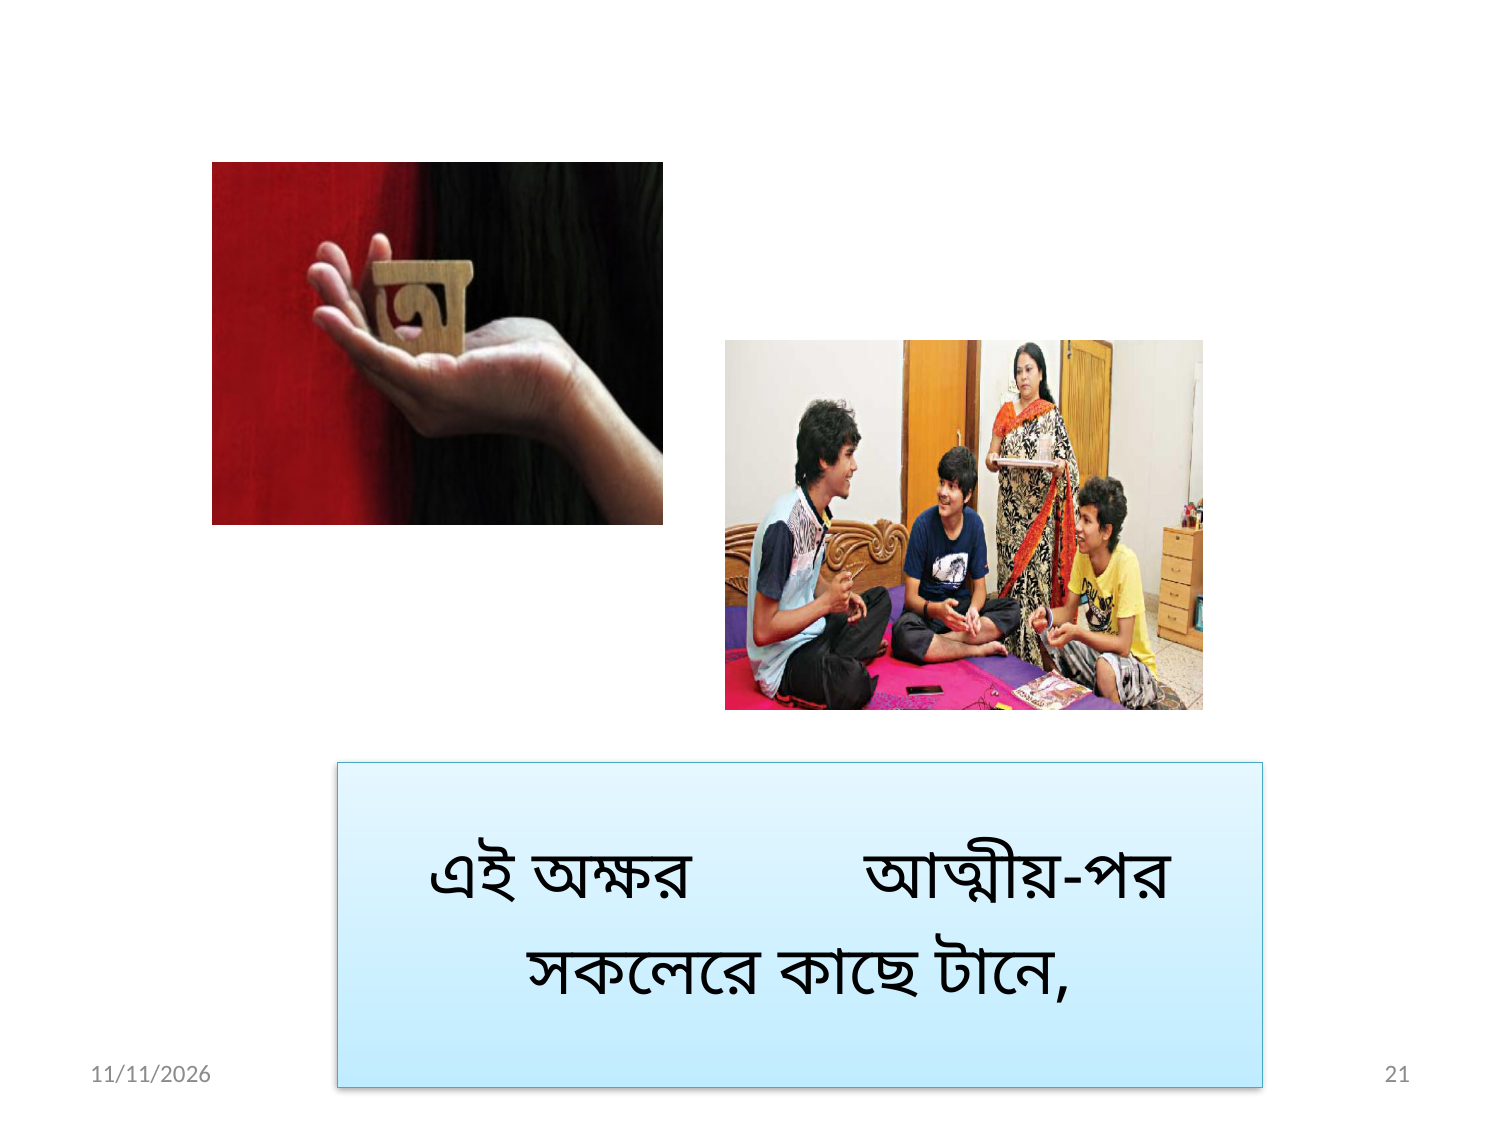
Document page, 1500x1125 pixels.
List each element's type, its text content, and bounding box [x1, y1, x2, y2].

picture [724, 340, 1203, 710]
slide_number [75, 1042, 425, 1103]
picture [212, 162, 663, 526]
text_box এই অক্ষর আত্মীয়-পর সকলেরে কাছে টানে, [337, 762, 1263, 1088]
slide_number 21 [1074, 1042, 1425, 1103]
